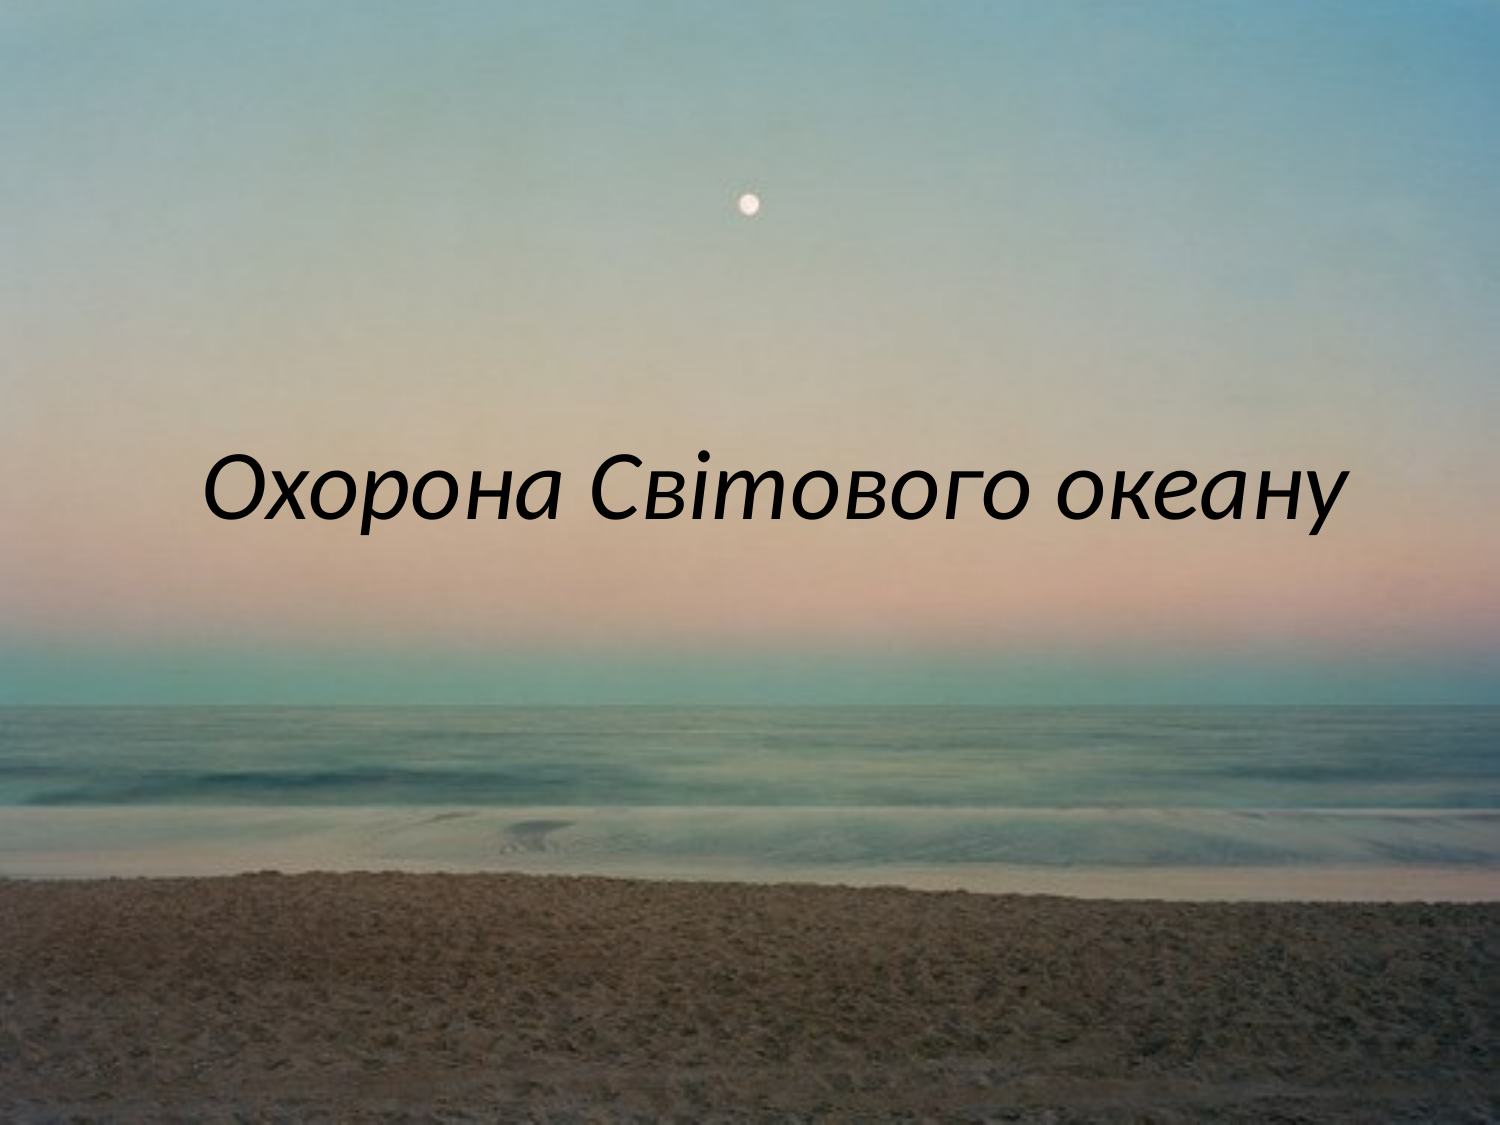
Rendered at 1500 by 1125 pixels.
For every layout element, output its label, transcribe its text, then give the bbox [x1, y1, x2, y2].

title Охорона Світового океану [100, 385, 1451, 573]
picture [0, 0, 1500, 1125]
